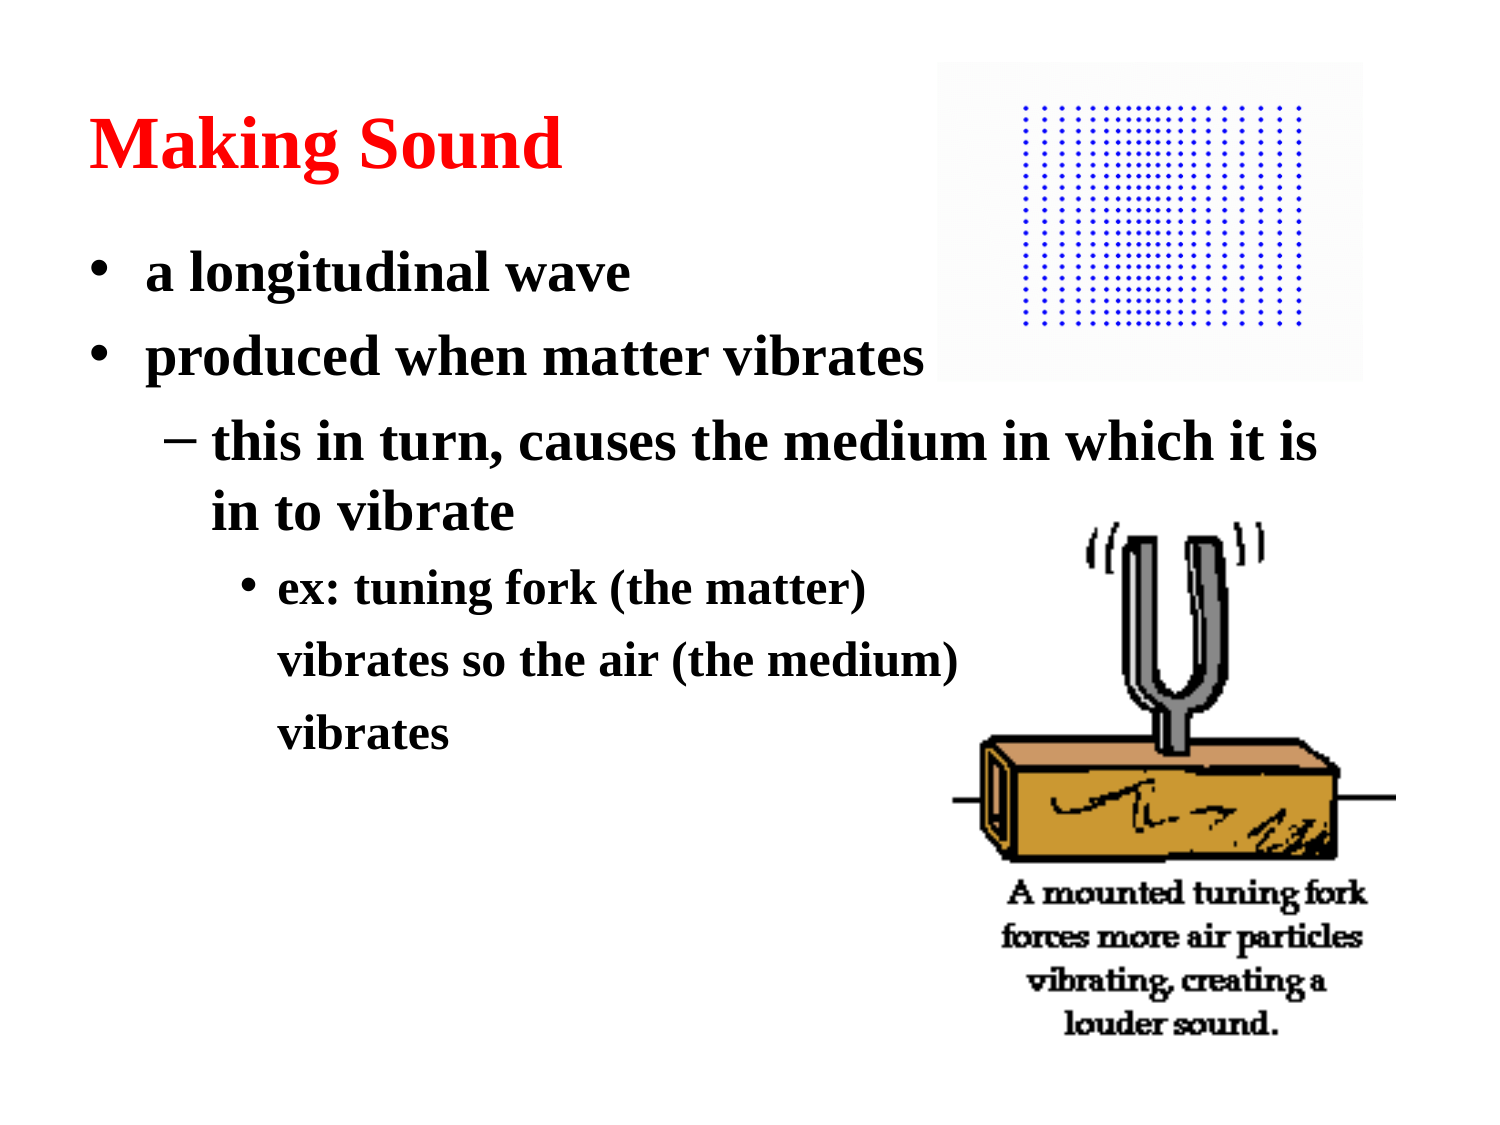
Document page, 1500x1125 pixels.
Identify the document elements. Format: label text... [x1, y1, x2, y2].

picture [937, 512, 1396, 1063]
list a longitudinal wave produced when matter vibrates this in turn, causes the medium in which it is in to vibrate ex: tuning fork (the matter) vibrates so the air (the medium) vibrates [74, 224, 1338, 879]
picture [937, 62, 1363, 403]
title Making Sound [74, 36, 1426, 241]
